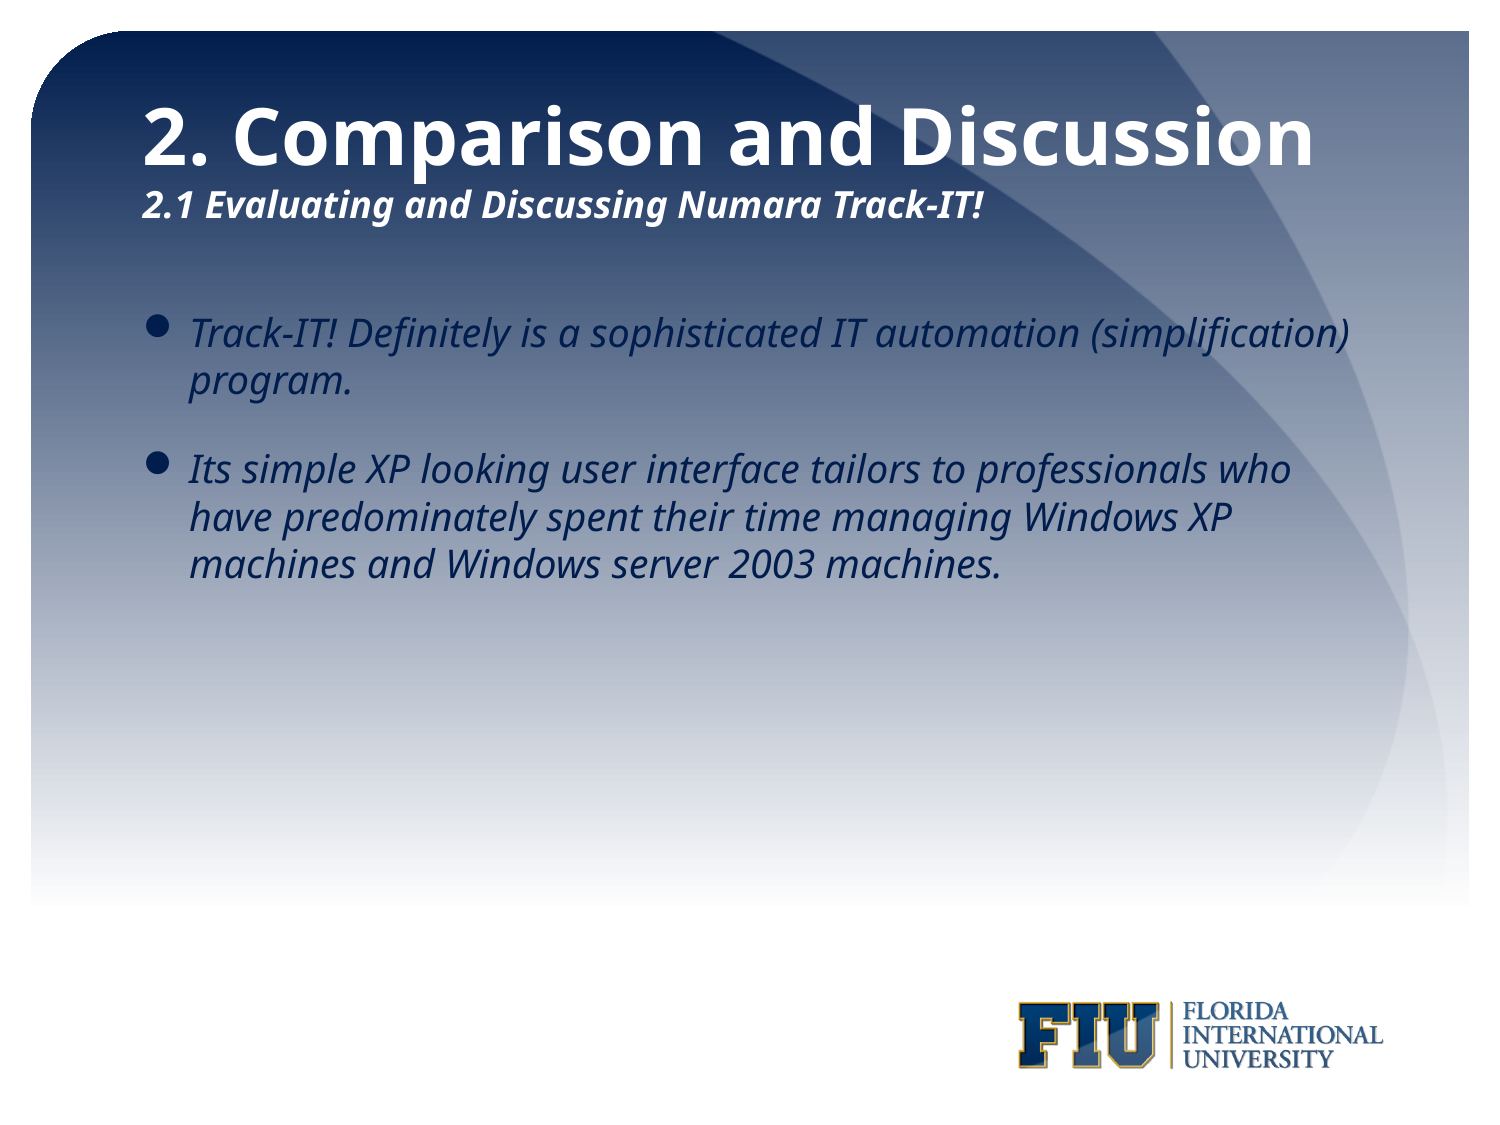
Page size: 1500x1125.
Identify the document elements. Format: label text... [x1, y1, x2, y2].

picture [24, 30, 1473, 1094]
title 2. Comparison and Discussion 2.1 Evaluating and Discussing Numara Track-IT! [127, 62, 1373, 235]
list Track-IT! Definitely is a sophisticated IT automation (simplification) program. Its simple XP looking user interface tailors to professionals who have predominately spent their time managing Windows XP machines and Windows server 2003 machines. [127, 299, 1373, 991]
